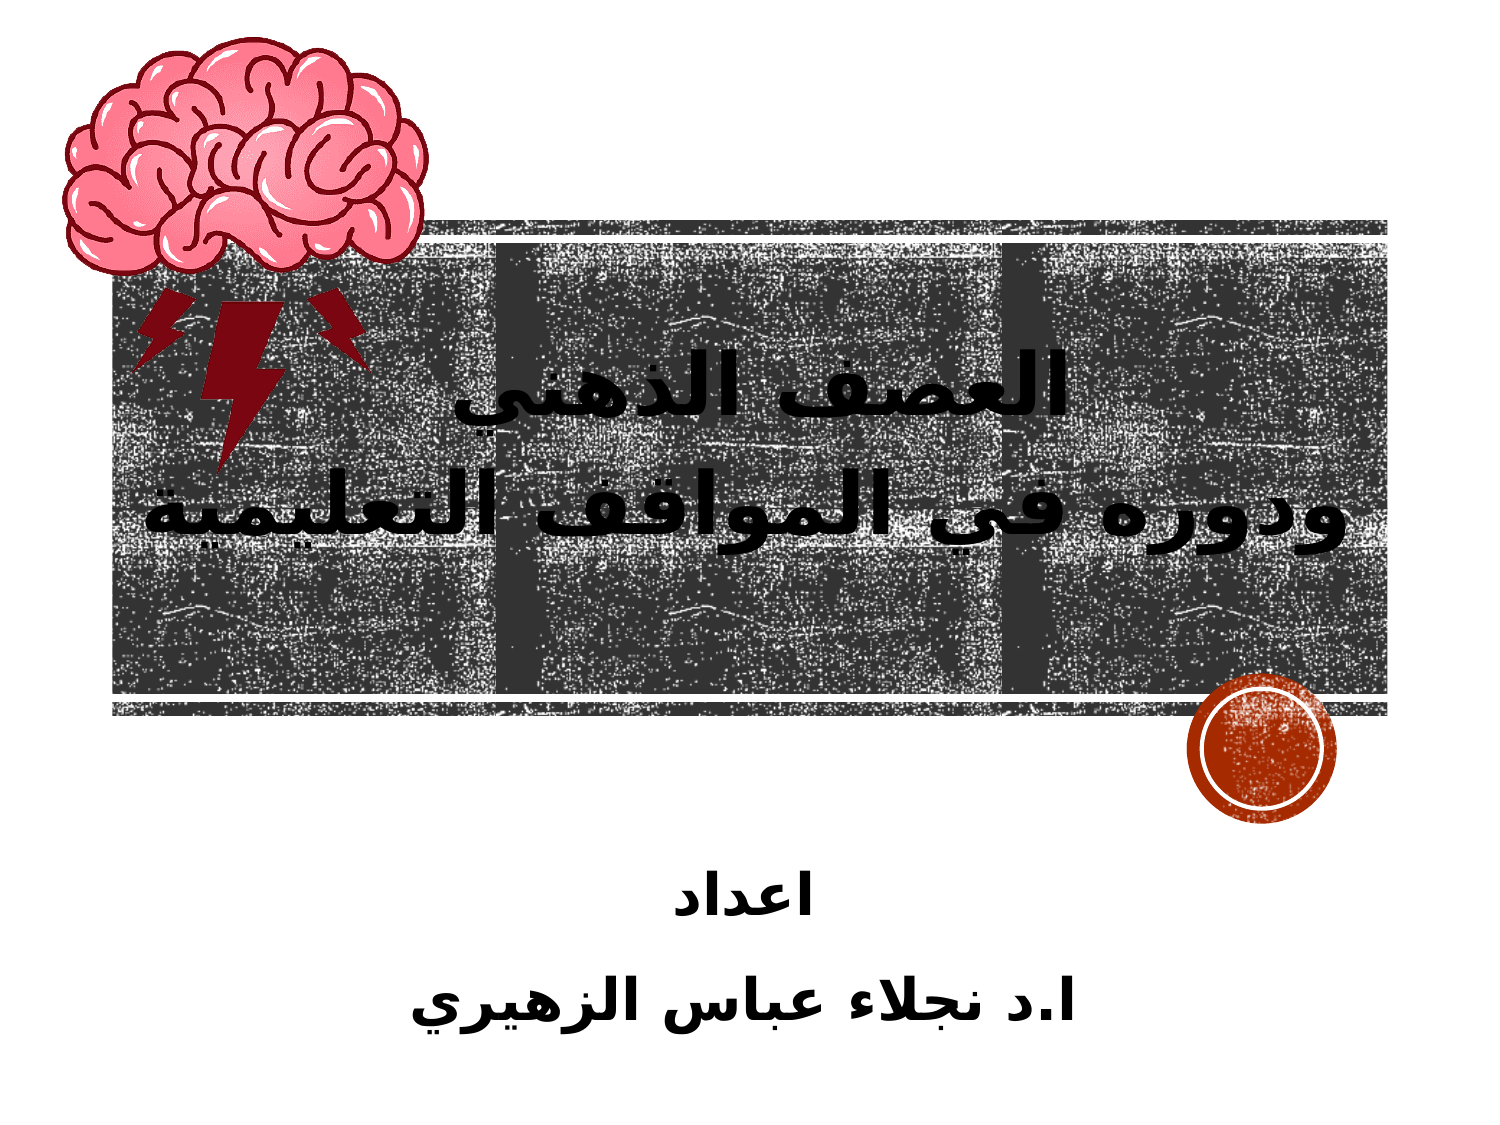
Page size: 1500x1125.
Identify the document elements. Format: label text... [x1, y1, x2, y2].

text_box اعداد ا.د نجلاء عباس الزهيري [52, 814, 1435, 1040]
picture [52, 35, 447, 475]
title العصف الذهني ودوره في المواقف التعليمية [100, 255, 1423, 610]
